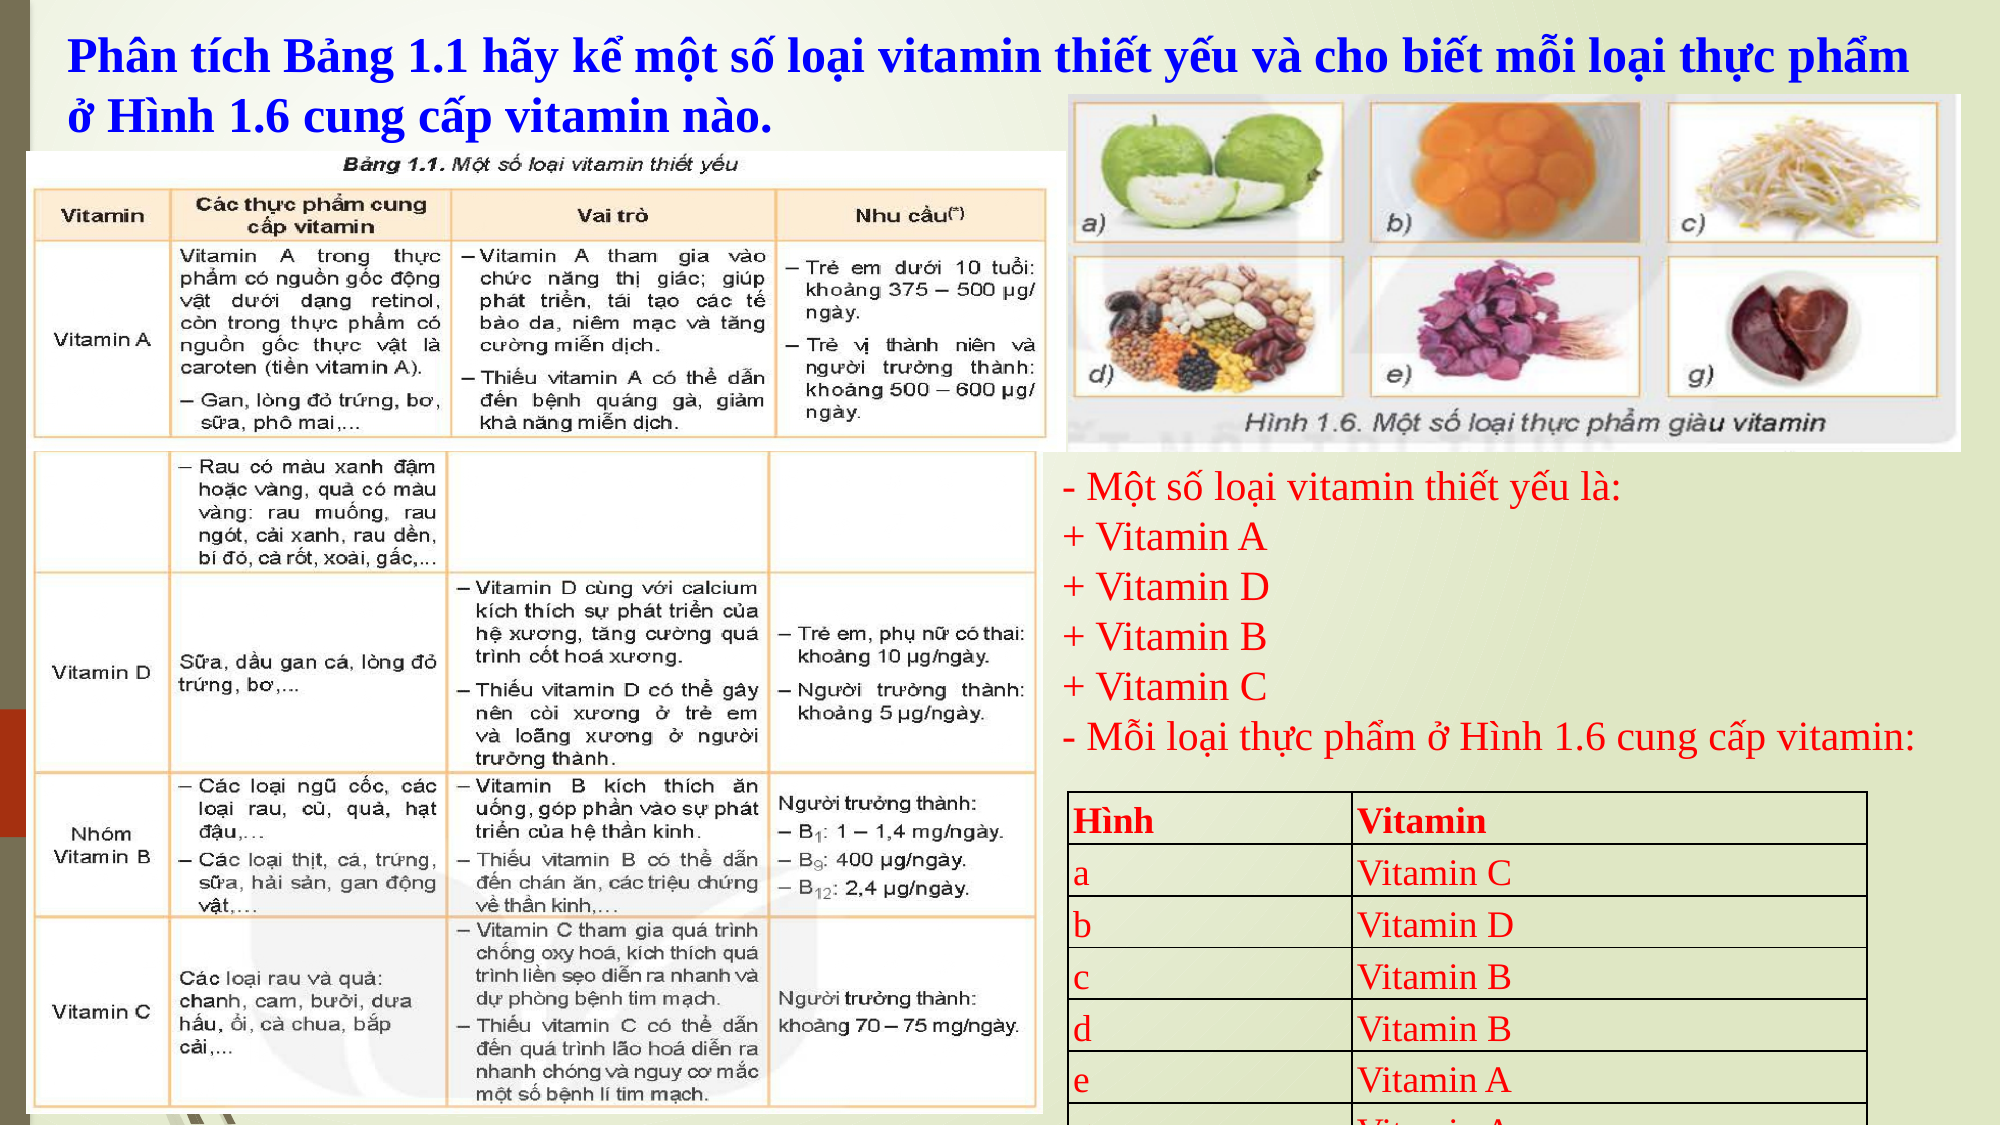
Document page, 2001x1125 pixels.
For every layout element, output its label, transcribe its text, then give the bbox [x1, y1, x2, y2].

table_cell Vitamin A [1353, 1104, 1866, 1125]
table_cell a [1069, 845, 1351, 895]
table_cell g [1069, 1104, 1351, 1125]
table_cell Vitamin B [1353, 1000, 1866, 1050]
table_cell b [1069, 897, 1351, 947]
table_cell c [1069, 948, 1351, 998]
table_cell d [1069, 1000, 1351, 1050]
text_box - Một số loại vitamin thiết yếu là: + Vitamin A + Vitamin D + Vitamin B + Vitamin C - Mỗi loại thực phẩm ở Hình 1.6 cung cấp vitamin: [1046, 451, 1979, 767]
table_cell Vitamin C [1353, 845, 1866, 895]
table_header Hình [1069, 793, 1351, 843]
table_cell Vitamin B [1353, 948, 1866, 998]
table_cell Vitamin A [1353, 1052, 1866, 1102]
table_cell e [1069, 1052, 1351, 1102]
table_header Vitamin [1353, 793, 1866, 843]
text_box Phân tích Bảng 1.1 hãy kể một số loại vitamin thiết yếu và cho biết mỗi loại thực phẩm ở Hình 1.6 cung cấp vitamin nào. [52, 14, 1935, 150]
table_cell Vitamin D [1353, 897, 1866, 947]
picture [1068, 93, 1962, 452]
picture [26, 150, 1066, 1114]
